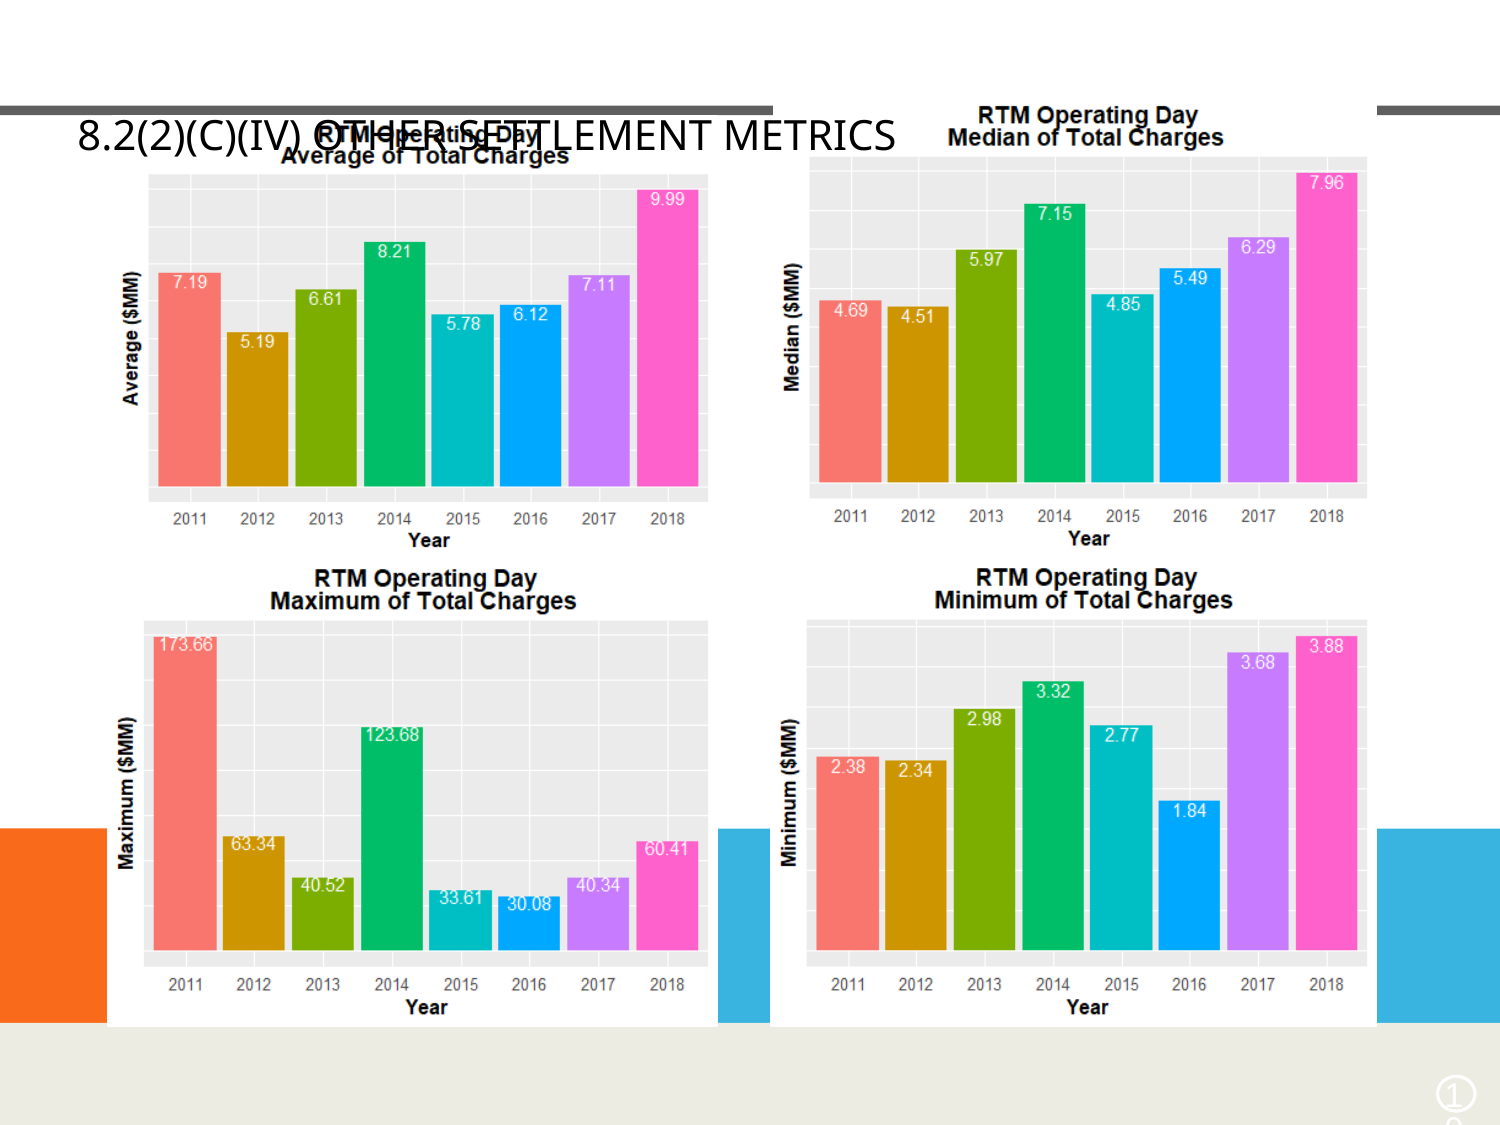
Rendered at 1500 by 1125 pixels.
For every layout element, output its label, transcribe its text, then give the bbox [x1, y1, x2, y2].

slide_number 10 [1435, 1074, 1477, 1113]
picture [770, 95, 1378, 1027]
title 8.2(2)(c)(iv) Other Settlement Metrics [62, 39, 1450, 228]
picture [106, 115, 718, 1027]
